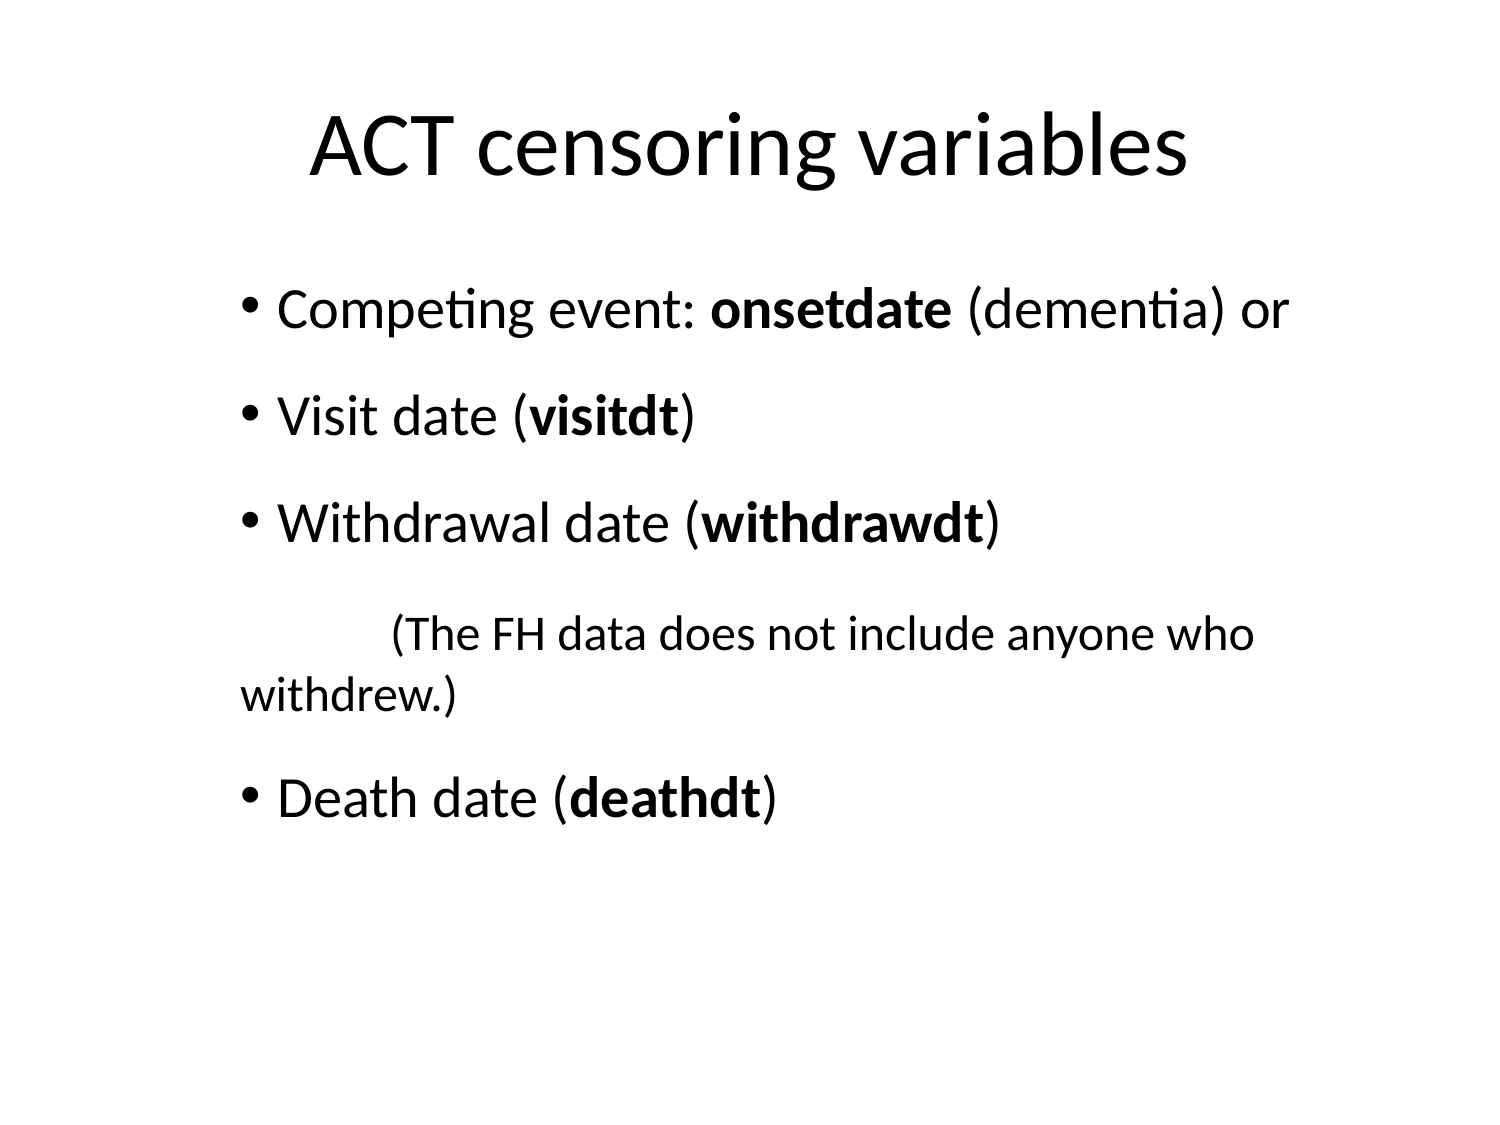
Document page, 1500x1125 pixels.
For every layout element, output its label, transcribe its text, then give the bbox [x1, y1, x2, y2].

list Competing event: onsetdate (dementia) or Visit date (visitdt) Withdrawal date (withdrawdt) (The FH data does not include anyone who withdrew.) Death date (deathdt) [75, 262, 1425, 1005]
title ACT censoring variables [75, 45, 1425, 233]
